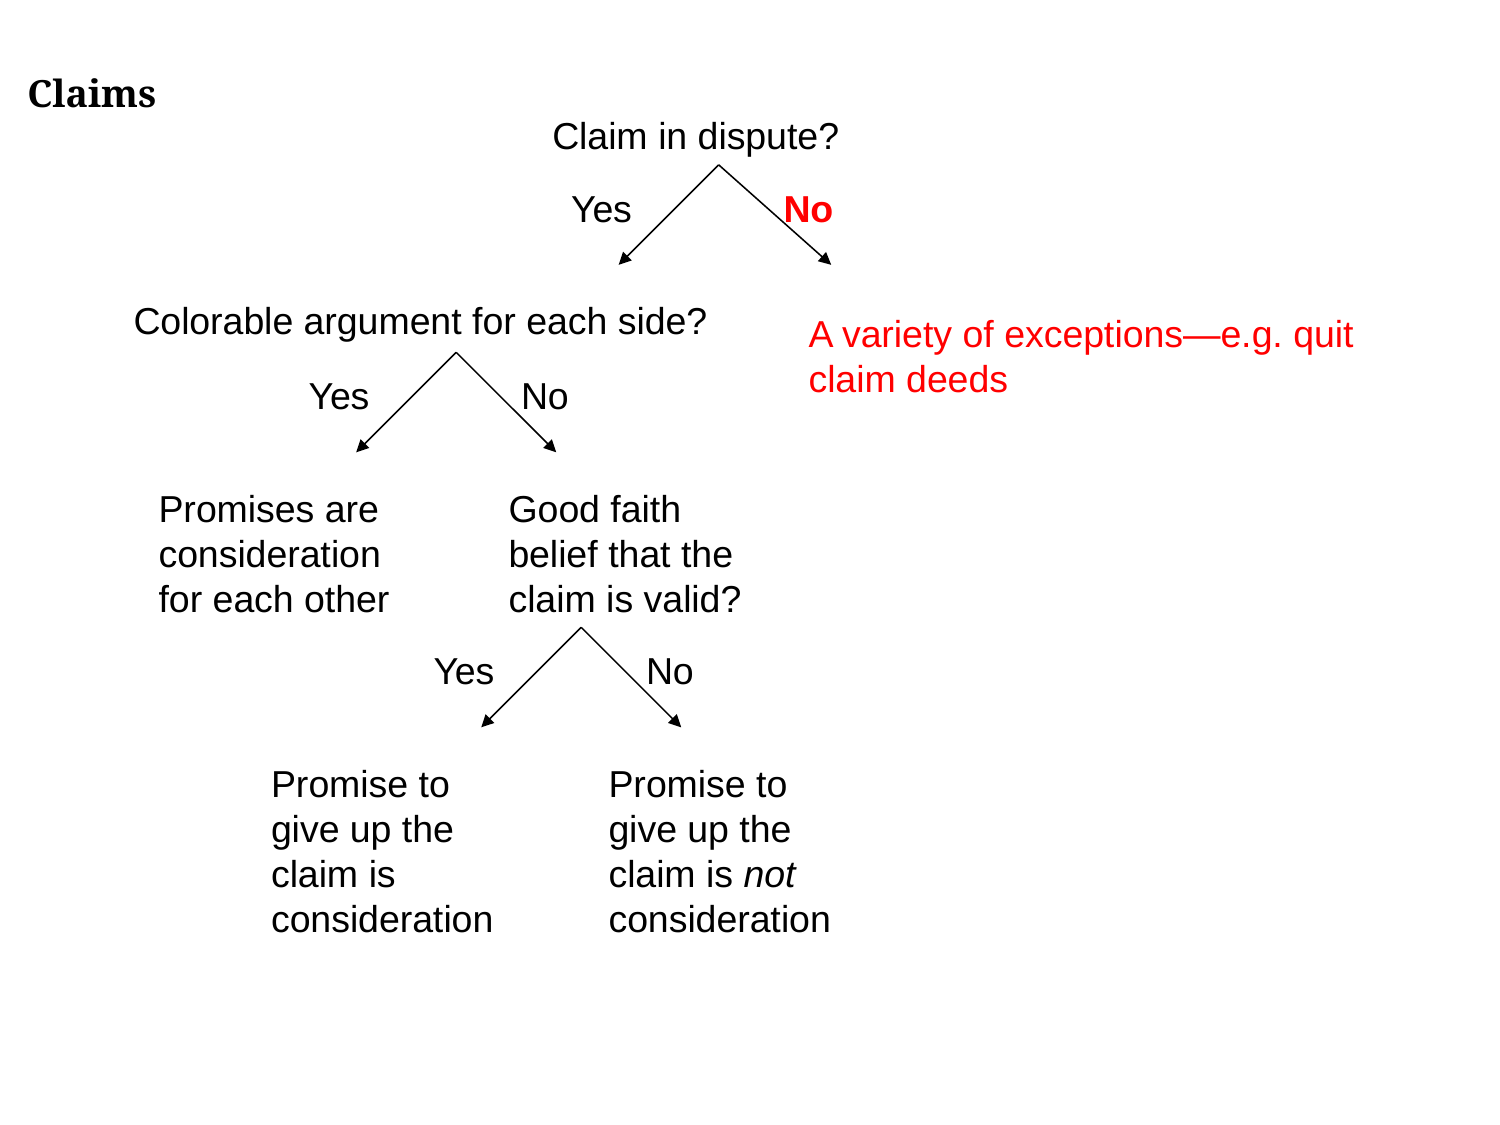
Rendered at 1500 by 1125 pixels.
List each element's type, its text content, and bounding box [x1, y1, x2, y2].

text_box No [506, 364, 707, 425]
text_box Good faith belief that the claim is valid? [493, 477, 794, 627]
text_box [618, 237, 647, 265]
text_box [653, 700, 682, 728]
text_box No [768, 177, 969, 237]
text_box No [631, 639, 832, 700]
text_box Yes [293, 364, 407, 425]
text_box A variety of exceptions—e.g. quit claim deeds [793, 302, 1407, 408]
text_box Claims [12, 62, 225, 123]
text_box Claim in dispute? [537, 104, 975, 165]
text_box Yes [556, 177, 669, 237]
text_box Yes [418, 639, 532, 700]
text_box Promise to give up the claim is not consideration [593, 752, 857, 948]
text_box Colorable argument for each side? [118, 289, 757, 350]
text_box [356, 425, 384, 453]
text_box [481, 700, 509, 728]
text_box Promises are consideration for each other [143, 477, 419, 627]
text_box [799, 237, 832, 265]
text_box [528, 425, 557, 453]
text_box Promise to give up the claim is consideration [256, 752, 519, 948]
text_box [73, 103, 1465, 754]
